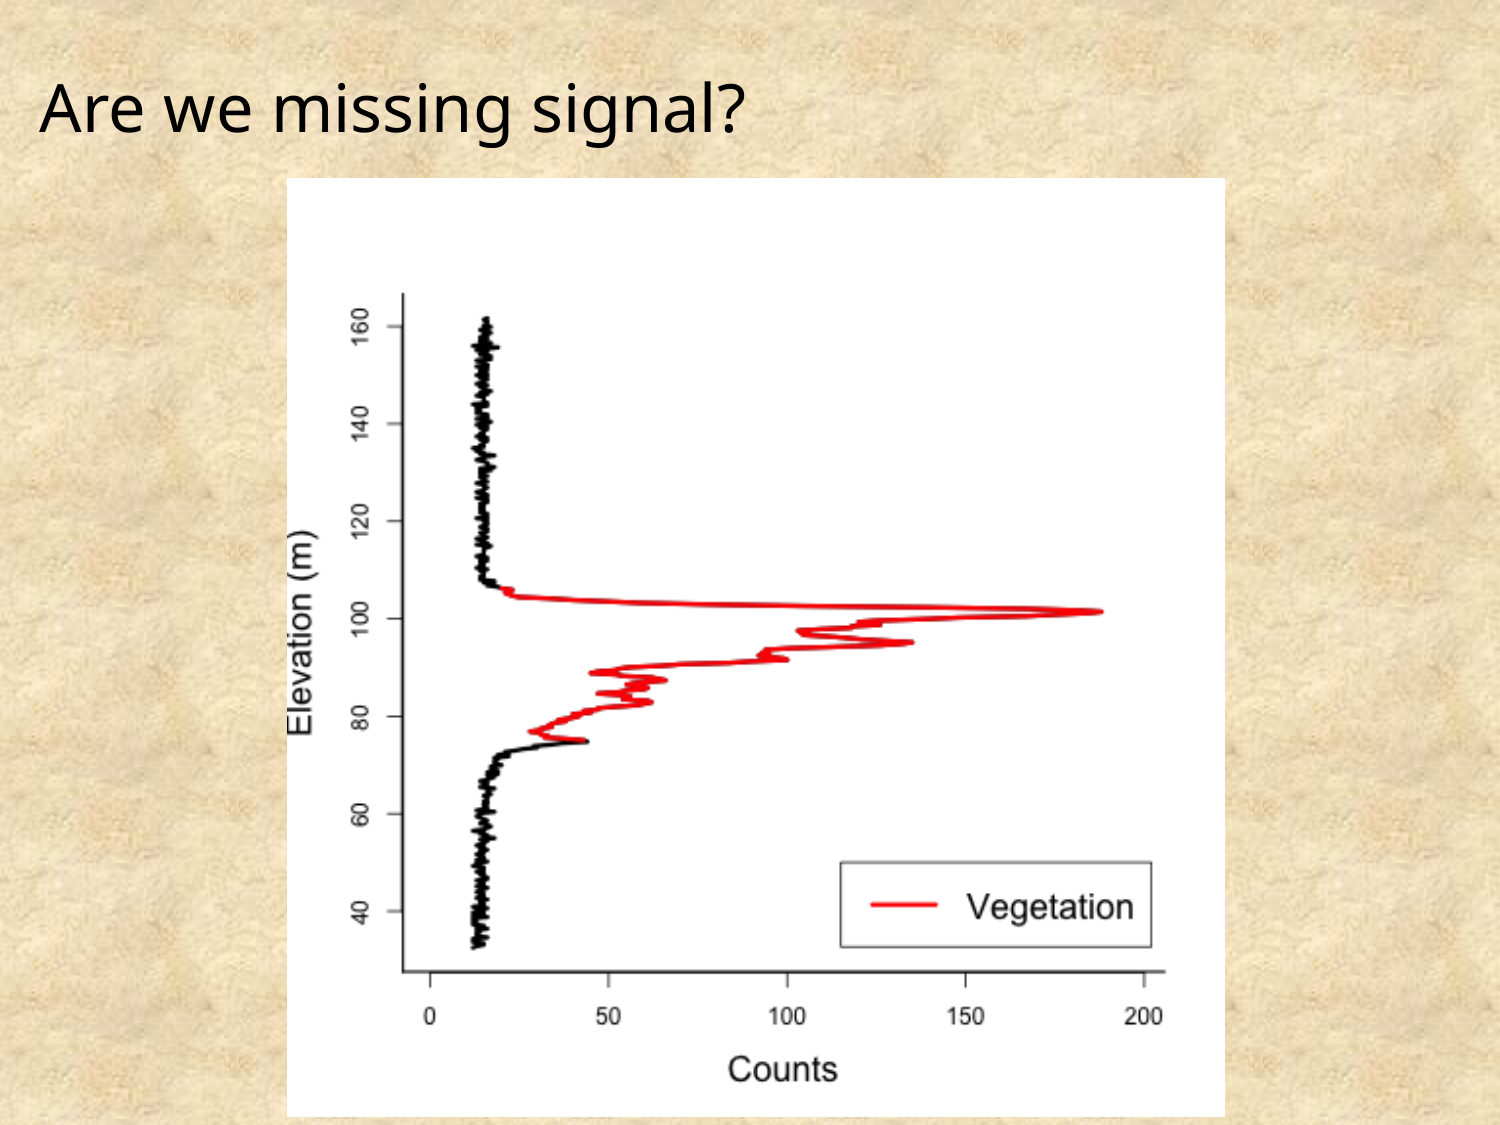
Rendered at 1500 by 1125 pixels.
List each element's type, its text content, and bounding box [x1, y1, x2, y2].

text_box Are we missing signal? [24, 0, 1500, 213]
picture [0, 0, 1500, 1125]
